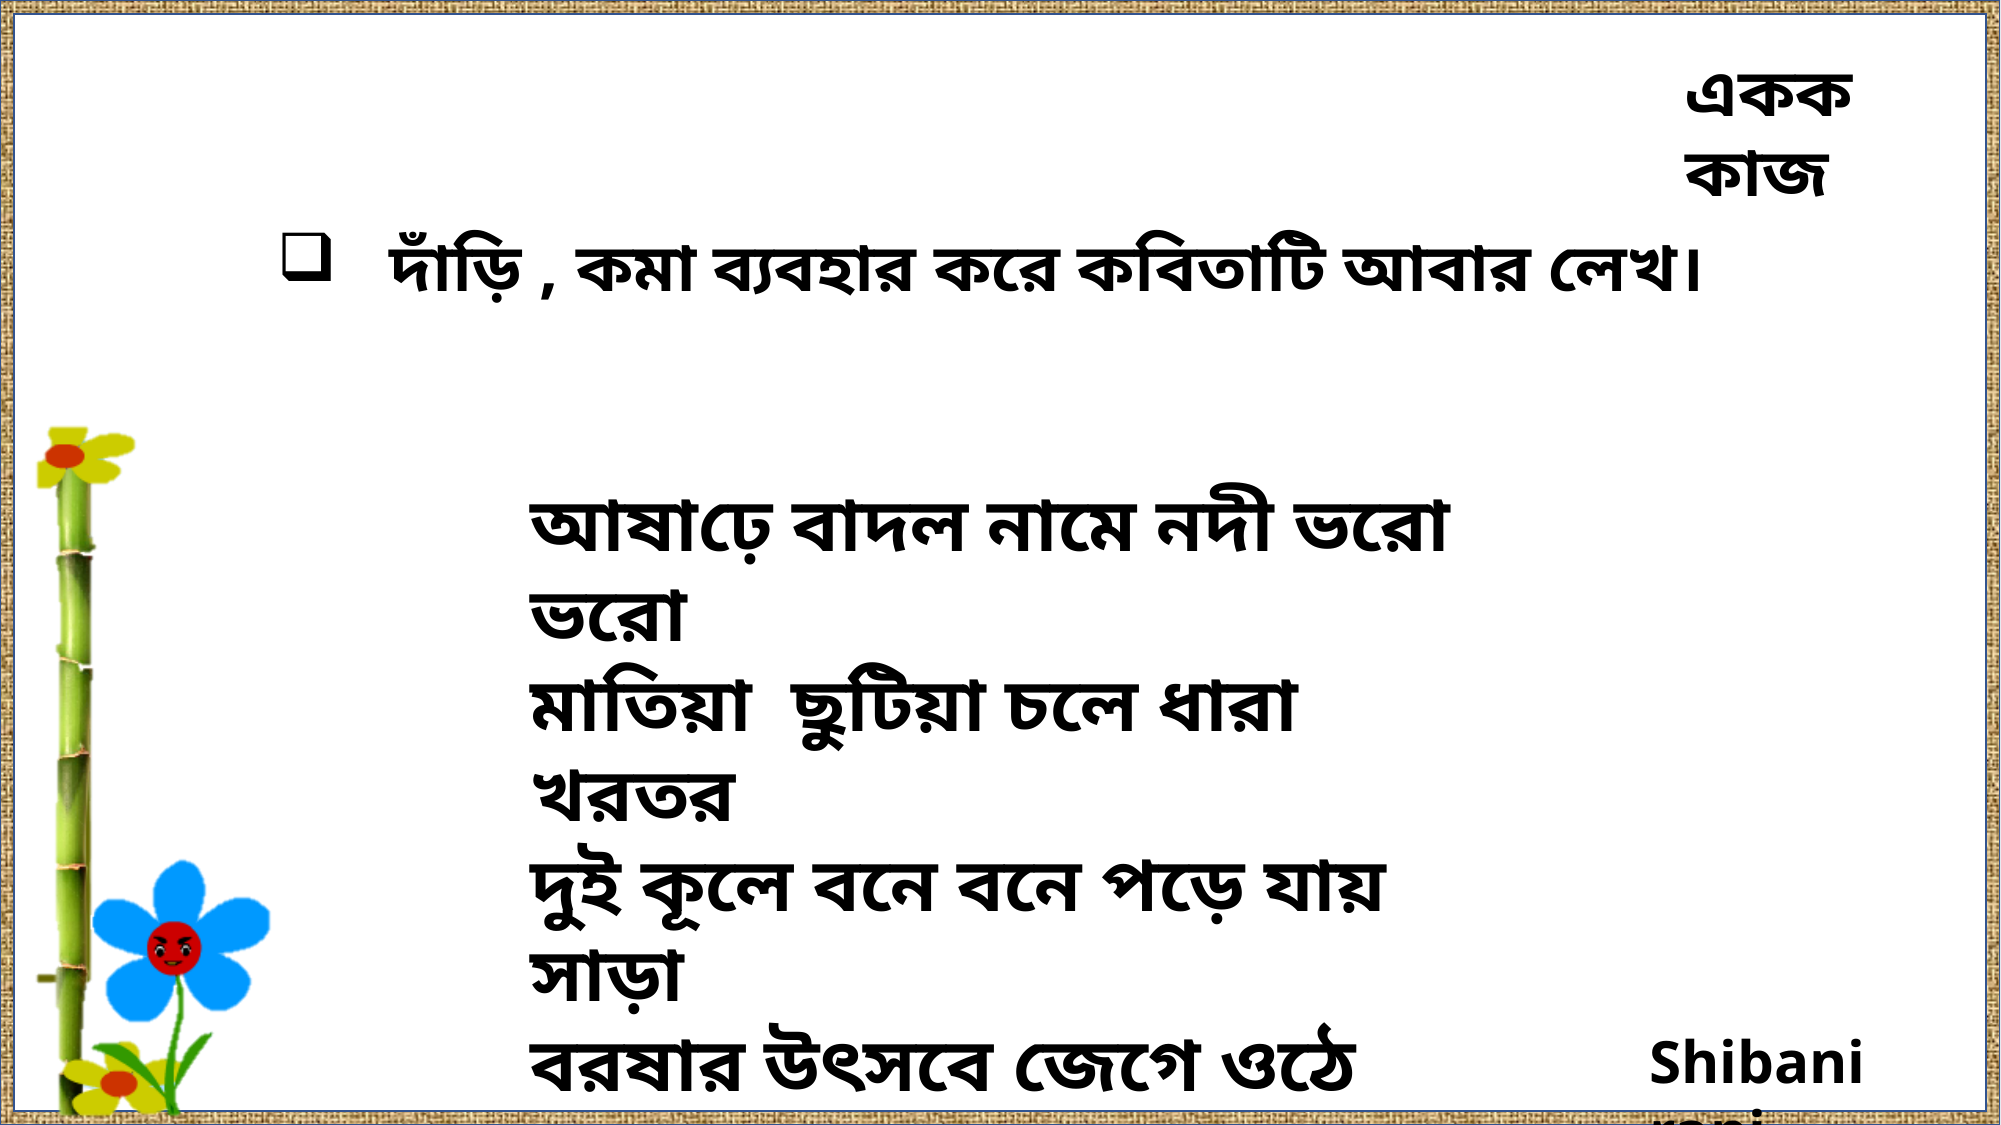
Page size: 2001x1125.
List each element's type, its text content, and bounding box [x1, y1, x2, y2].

text_box দাঁড়ি , কমা ব্যবহার করে কবিতাটি আবার লেখ। [262, 217, 1913, 313]
picture [1, 1, 1999, 1125]
text_box একক কাজ [1670, 42, 1954, 218]
text_box আষাঢ়ে বাদল নামে নদী ভরো ভরো মাতিয়া ছুটিয়া চলে ধারা খরতর দুই কূলে বনে বনে পড়ে যায় সাড়া বরষার উৎসবে জেগে ওঠে পাড়া [515, 469, 1530, 1125]
